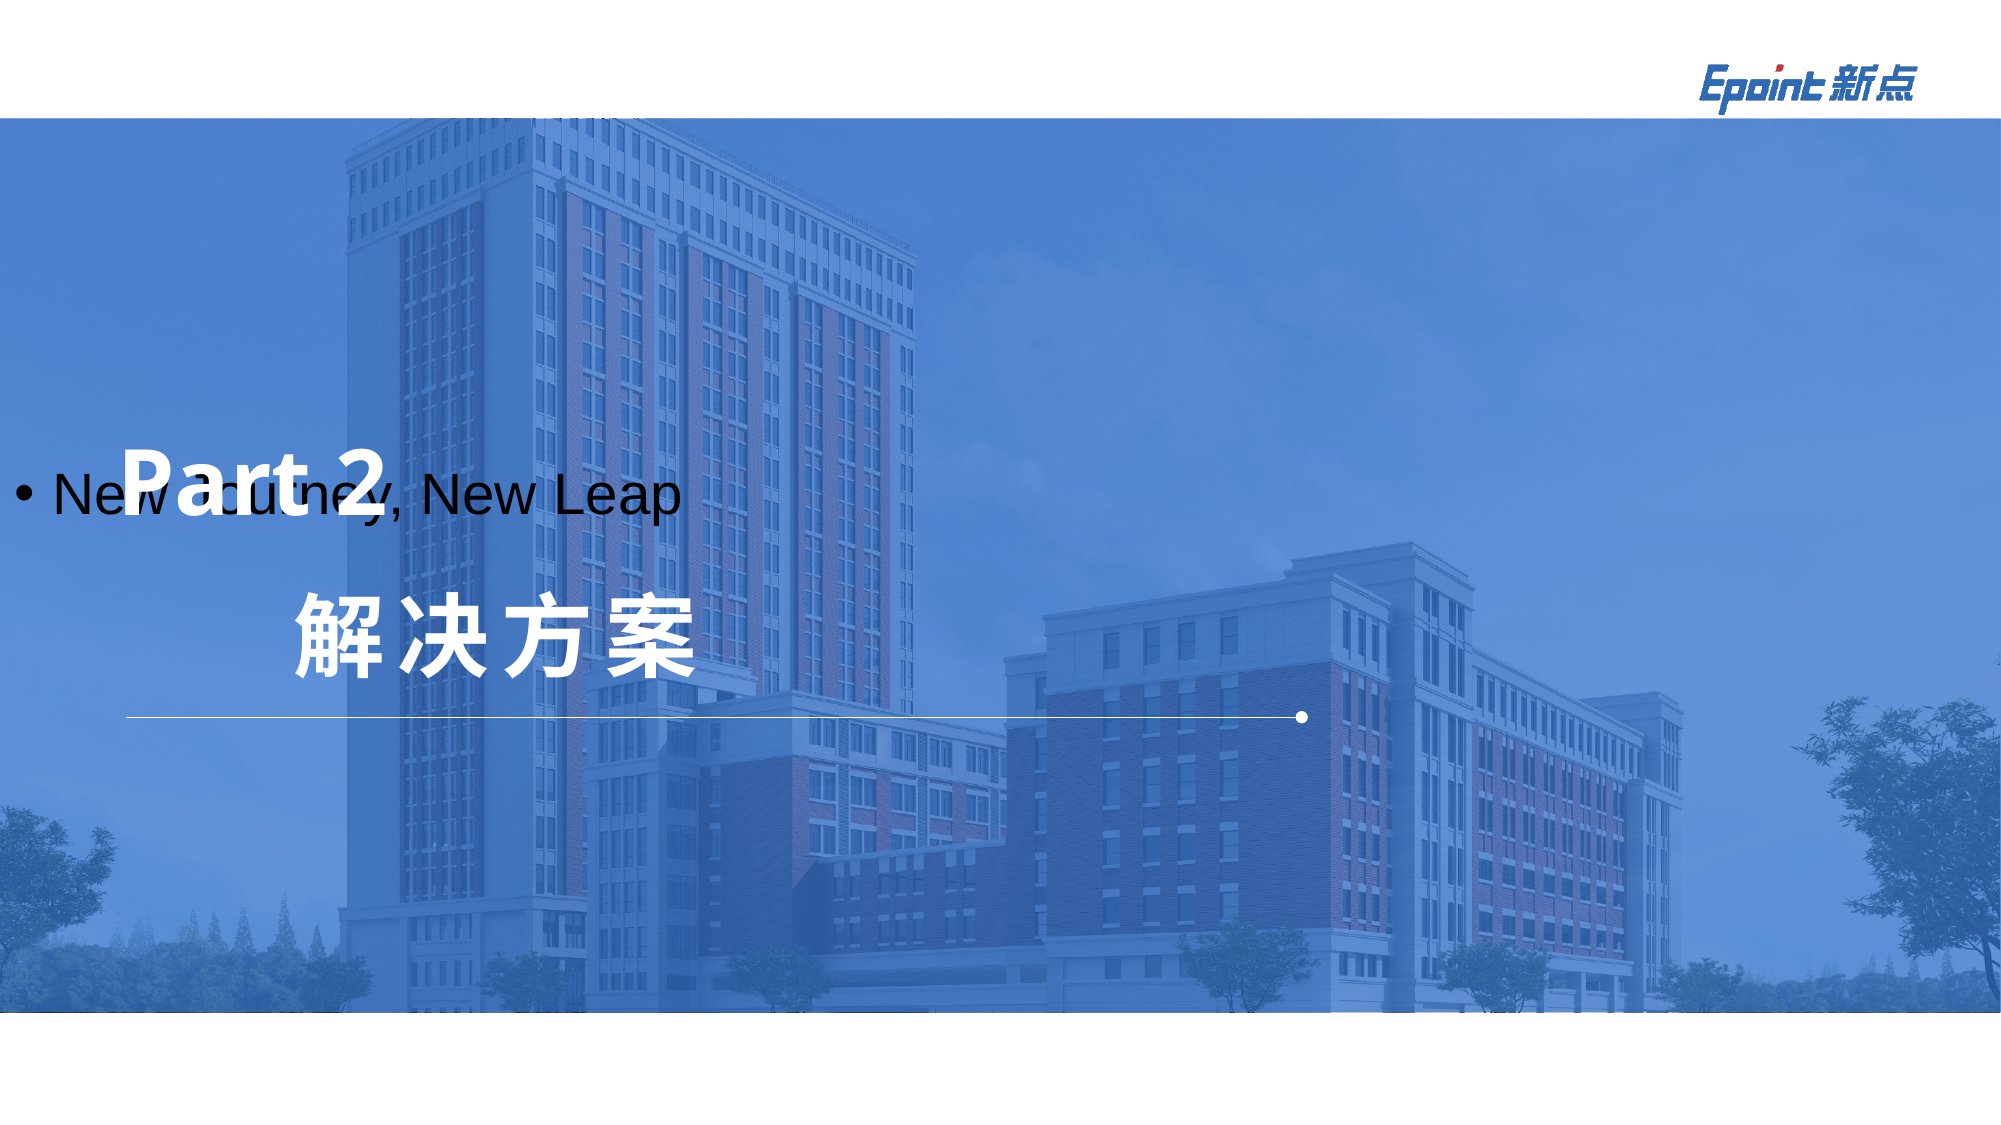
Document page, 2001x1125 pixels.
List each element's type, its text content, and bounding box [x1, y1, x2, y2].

text_box Part 2 [102, 415, 403, 541]
list New Journey, New Leap [0, 456, 1289, 551]
text_box 解决方案 [278, 571, 713, 697]
picture [1673, 40, 1943, 118]
